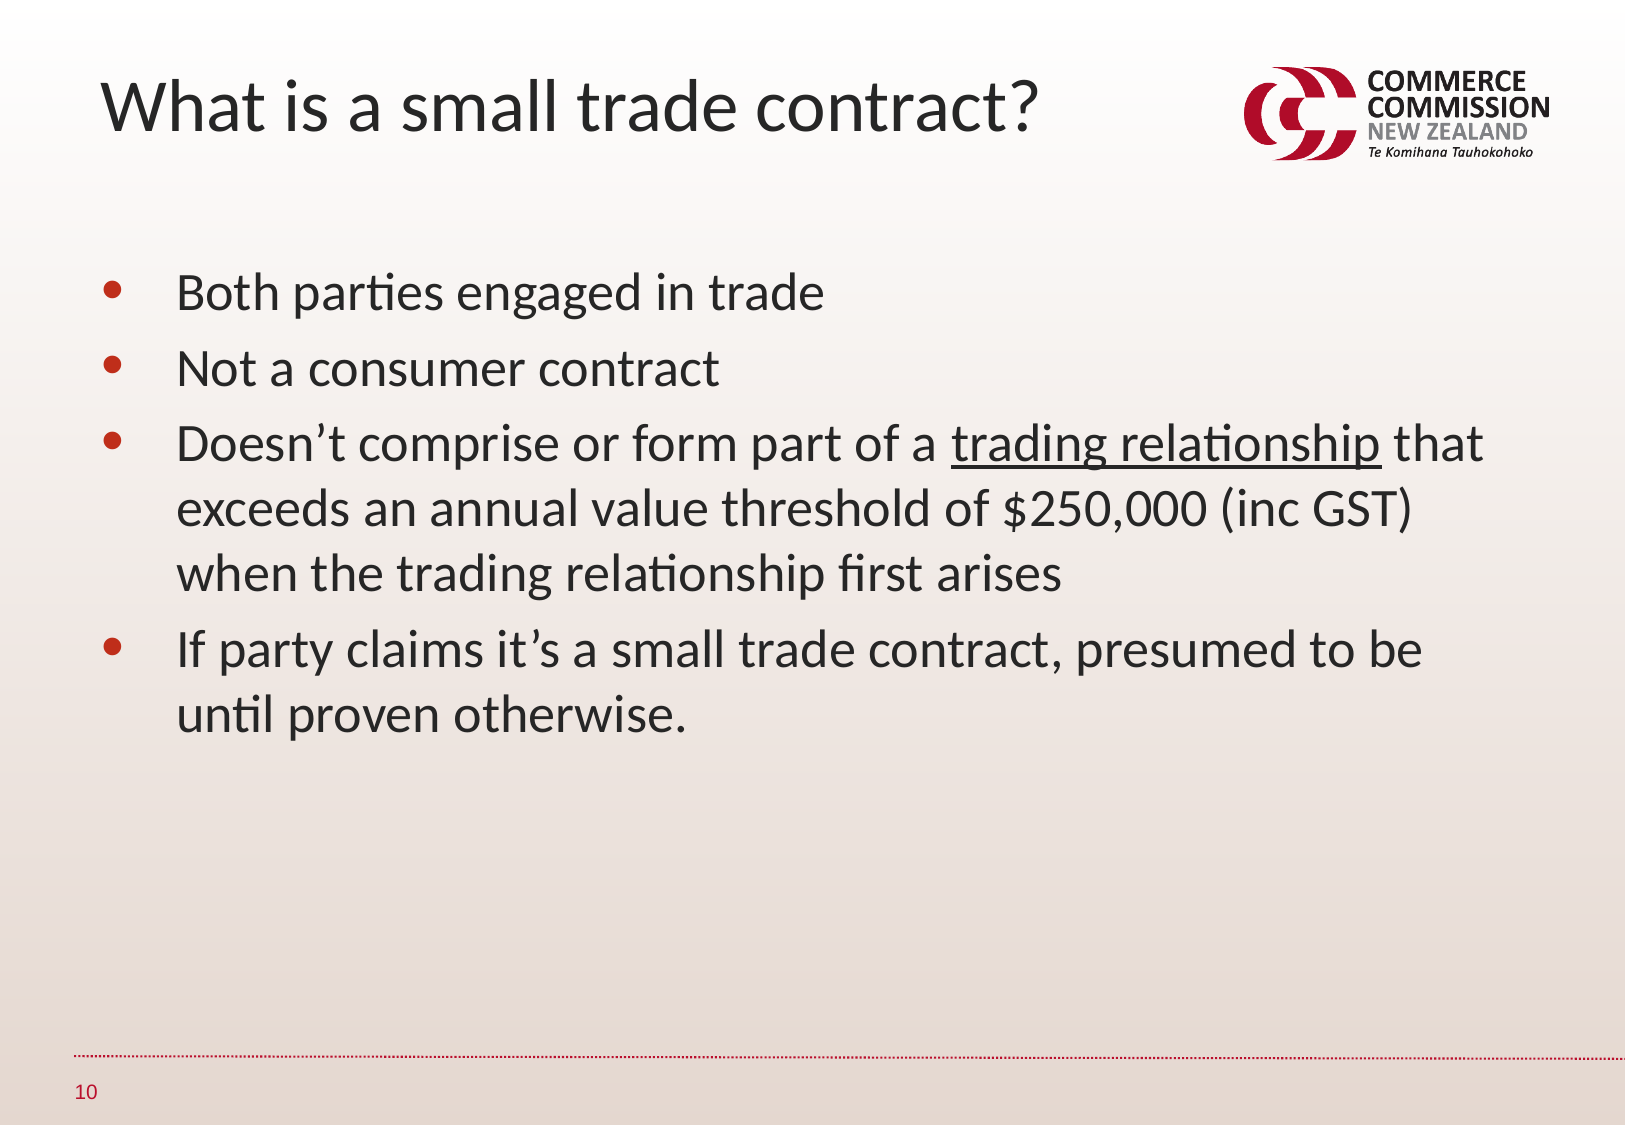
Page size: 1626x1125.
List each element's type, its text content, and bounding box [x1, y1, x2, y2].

list What is a small trade contract? [85, 73, 1256, 248]
slide_number 10 [59, 1063, 125, 1119]
list Both parties engaged in trade Not a consumer contract Doesn’t comprise or form part of a trading relationship that exceeds an annual value threshold of $250,000 (inc GST) when the trading relationship first arises If party claims it’s a small trade contract, presumed to be until proven otherwise. [86, 248, 1534, 957]
picture [1202, 26, 1590, 202]
